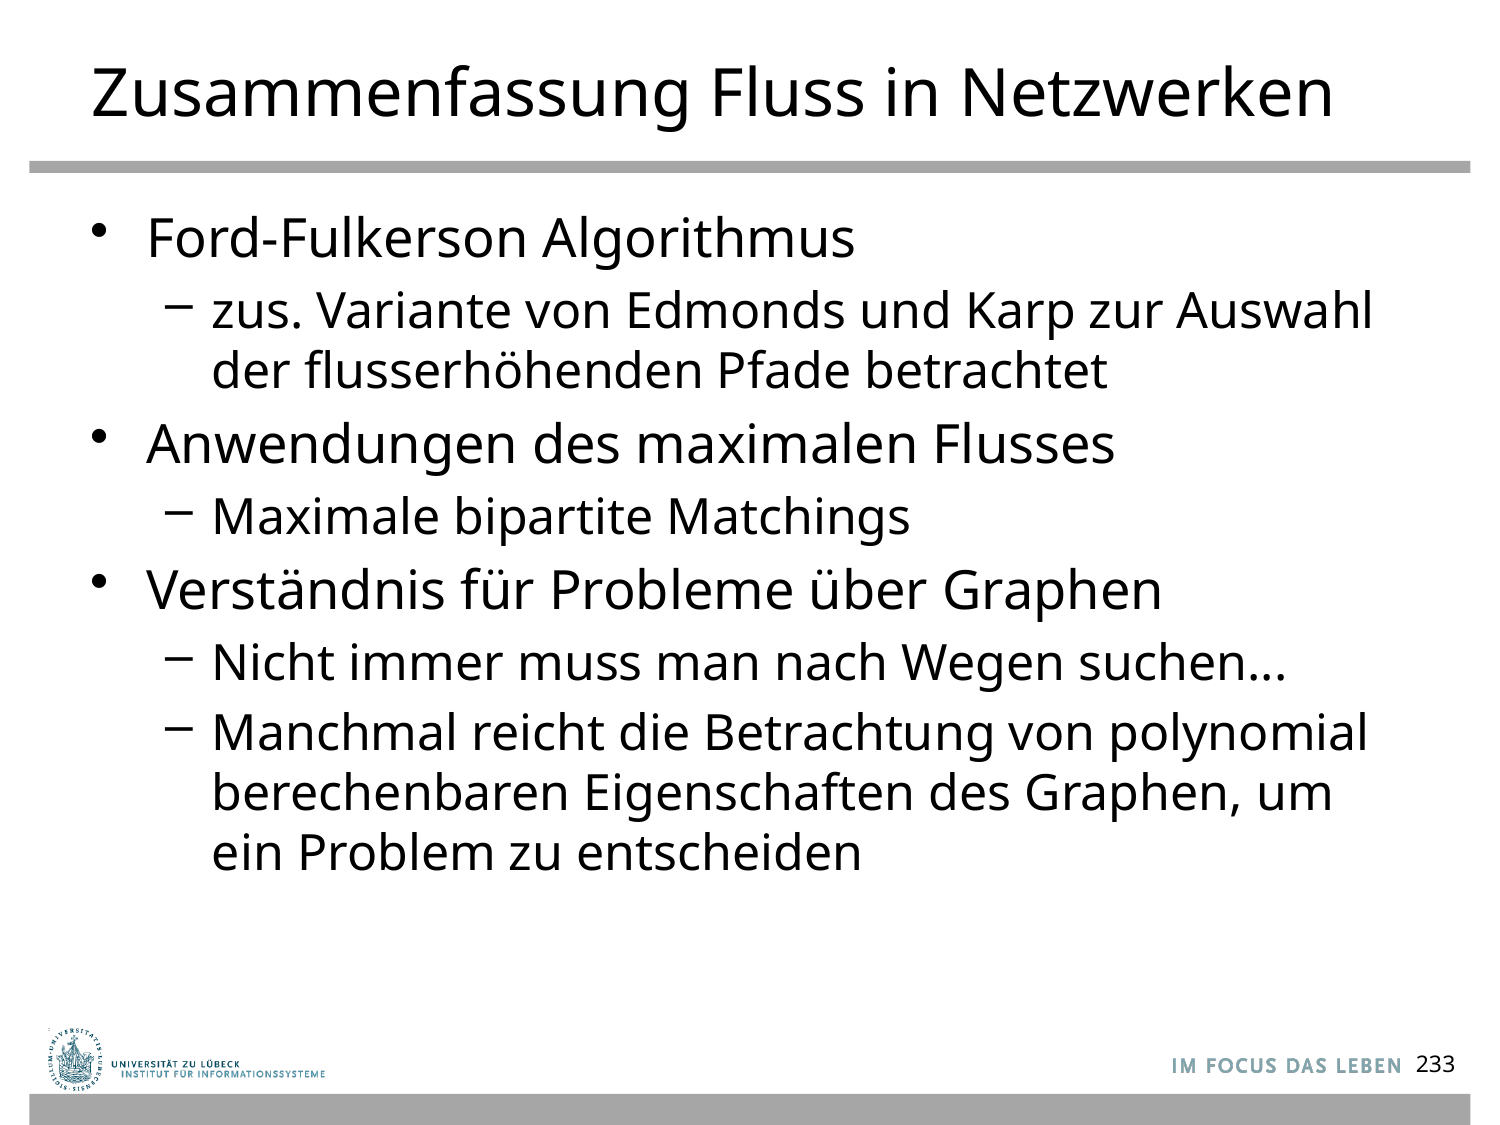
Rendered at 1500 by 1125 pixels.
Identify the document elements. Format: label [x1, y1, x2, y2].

slide_number [1305, 1050, 1471, 1083]
list [75, 196, 1425, 1012]
title [76, 42, 1427, 126]
picture [1173, 1058, 1305, 1073]
